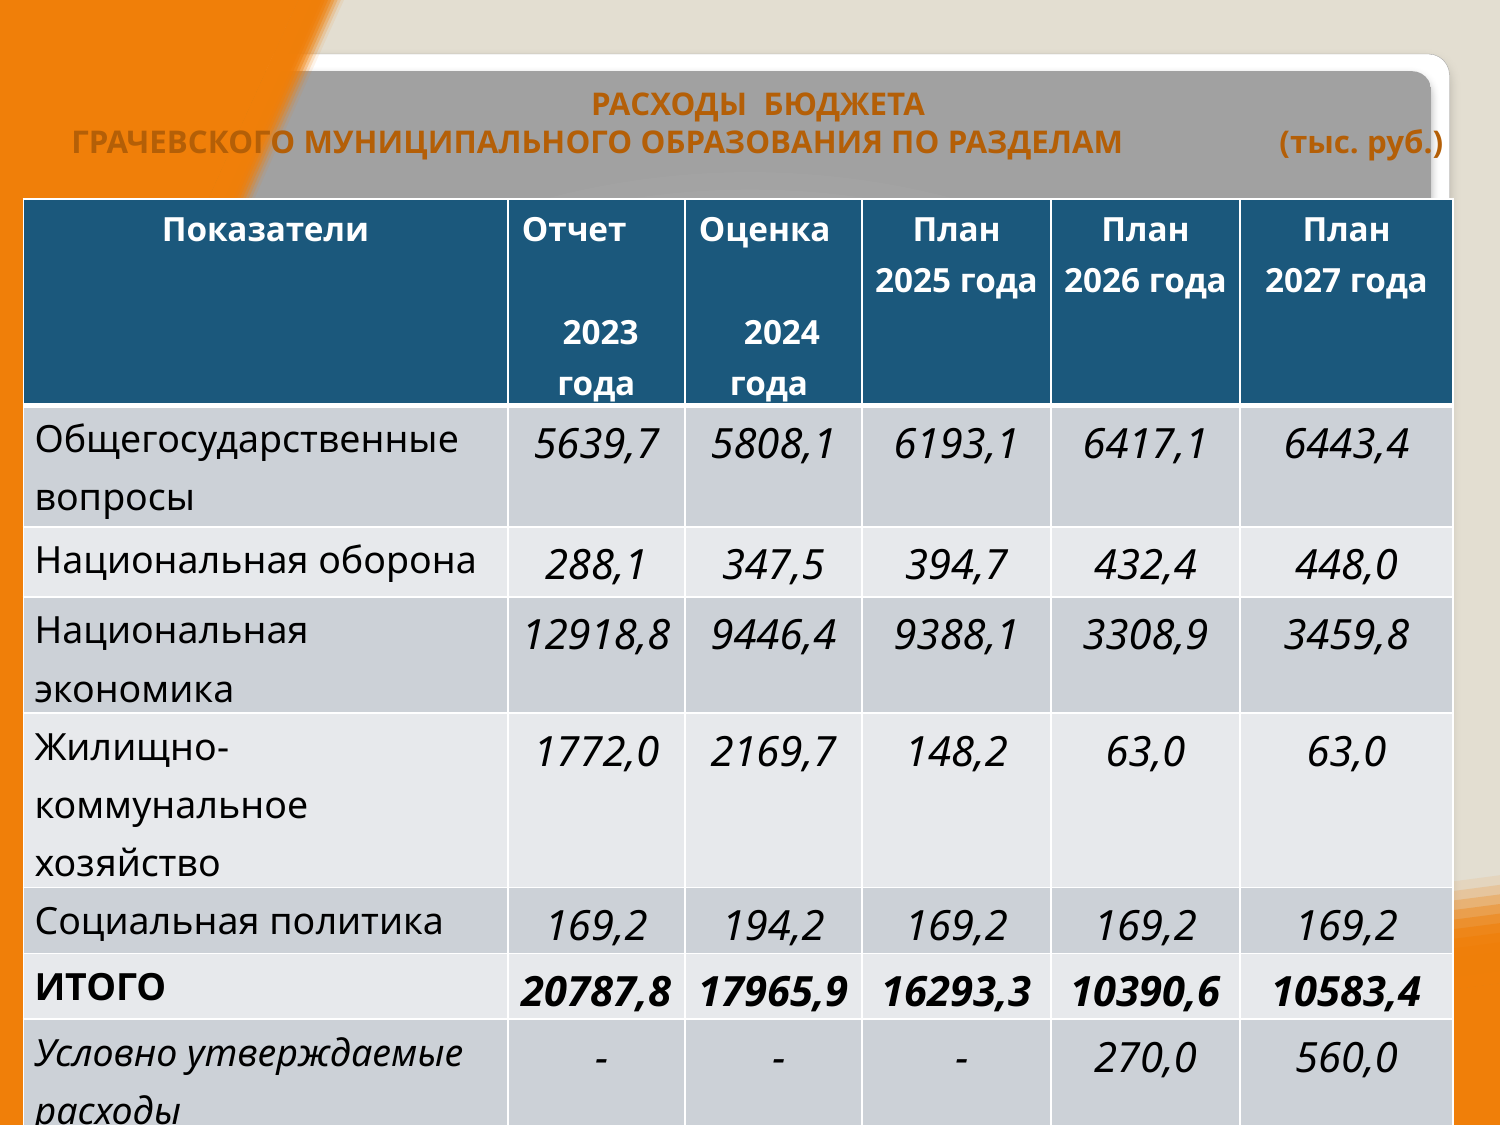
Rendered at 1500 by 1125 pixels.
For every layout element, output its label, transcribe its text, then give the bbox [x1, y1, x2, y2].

table_cell 6417,1 [1052, 408, 1239, 526]
table_cell 6443,4 [1241, 408, 1452, 526]
table_cell 448,0 [1241, 528, 1452, 596]
table_cell 20787,8 [509, 954, 684, 1018]
table_cell 5808,1 [686, 408, 861, 526]
table_header План 2025 года [863, 200, 1050, 403]
table_cell Национальная оборона [24, 528, 507, 596]
table_cell 394,7 [863, 528, 1050, 596]
table_header План 2027 года [1241, 200, 1452, 403]
table_cell 63,0 [1241, 714, 1452, 887]
table_cell 3459,8 [1241, 598, 1452, 712]
table_header Оценка 2024 года [686, 200, 861, 403]
table_cell 560,0 [1241, 1020, 1452, 1125]
title РАСХОДЫ БЮДЖЕТА ГРАЧЕВСКОГО МУНИЦИПАЛЬНОГО ОБРАЗОВАНИЯ ПО РАЗДЕЛАМ (тыс. руб.) [53, 61, 1471, 251]
table_cell Общегосударственные вопросы [24, 408, 507, 526]
table_cell 270,0 [1052, 1020, 1239, 1125]
table_cell 432,4 [1052, 528, 1239, 596]
table_cell 17965,9 [686, 954, 861, 1018]
table_cell 347,5 [686, 528, 861, 596]
table_cell 10583,4 [1241, 954, 1452, 1018]
table_cell Жилищно-коммунальное хозяйство [24, 714, 507, 887]
table_cell 9388,1 [863, 598, 1050, 712]
table_cell 148,2 [863, 714, 1050, 887]
table_cell Национальная экономика [24, 598, 507, 712]
table_cell - [509, 1020, 684, 1125]
table_cell 169,2 [1241, 888, 1452, 953]
table_cell 194,2 [686, 888, 861, 953]
table_cell 169,2 [509, 888, 684, 953]
table_cell 169,2 [863, 888, 1050, 953]
table_cell 5639,7 [509, 408, 684, 526]
table_header План 2026 года [1052, 200, 1239, 403]
table_cell 2169,7 [686, 714, 861, 887]
table_cell ИТОГО [24, 954, 507, 1018]
table_header Показатели [24, 200, 507, 403]
table_header Отчет 2023 года [509, 200, 684, 403]
table_cell 63,0 [1052, 714, 1239, 887]
table_cell Условно утверждаемые расходы [24, 1020, 507, 1125]
table_cell 288,1 [509, 528, 684, 596]
table_cell - [686, 1020, 861, 1125]
table_cell 3308,9 [1052, 598, 1239, 712]
table_cell Социальная политика [24, 888, 507, 953]
table_cell 169,2 [1052, 888, 1239, 953]
table_cell - [863, 1020, 1050, 1125]
table_cell 10390,6 [1052, 954, 1239, 1018]
table_cell 12918,8 [509, 598, 684, 712]
table_cell 6193,1 [863, 408, 1050, 526]
table_cell 1772,0 [509, 714, 684, 887]
table_cell 16293,3 [863, 954, 1050, 1018]
table_cell 9446,4 [686, 598, 861, 712]
